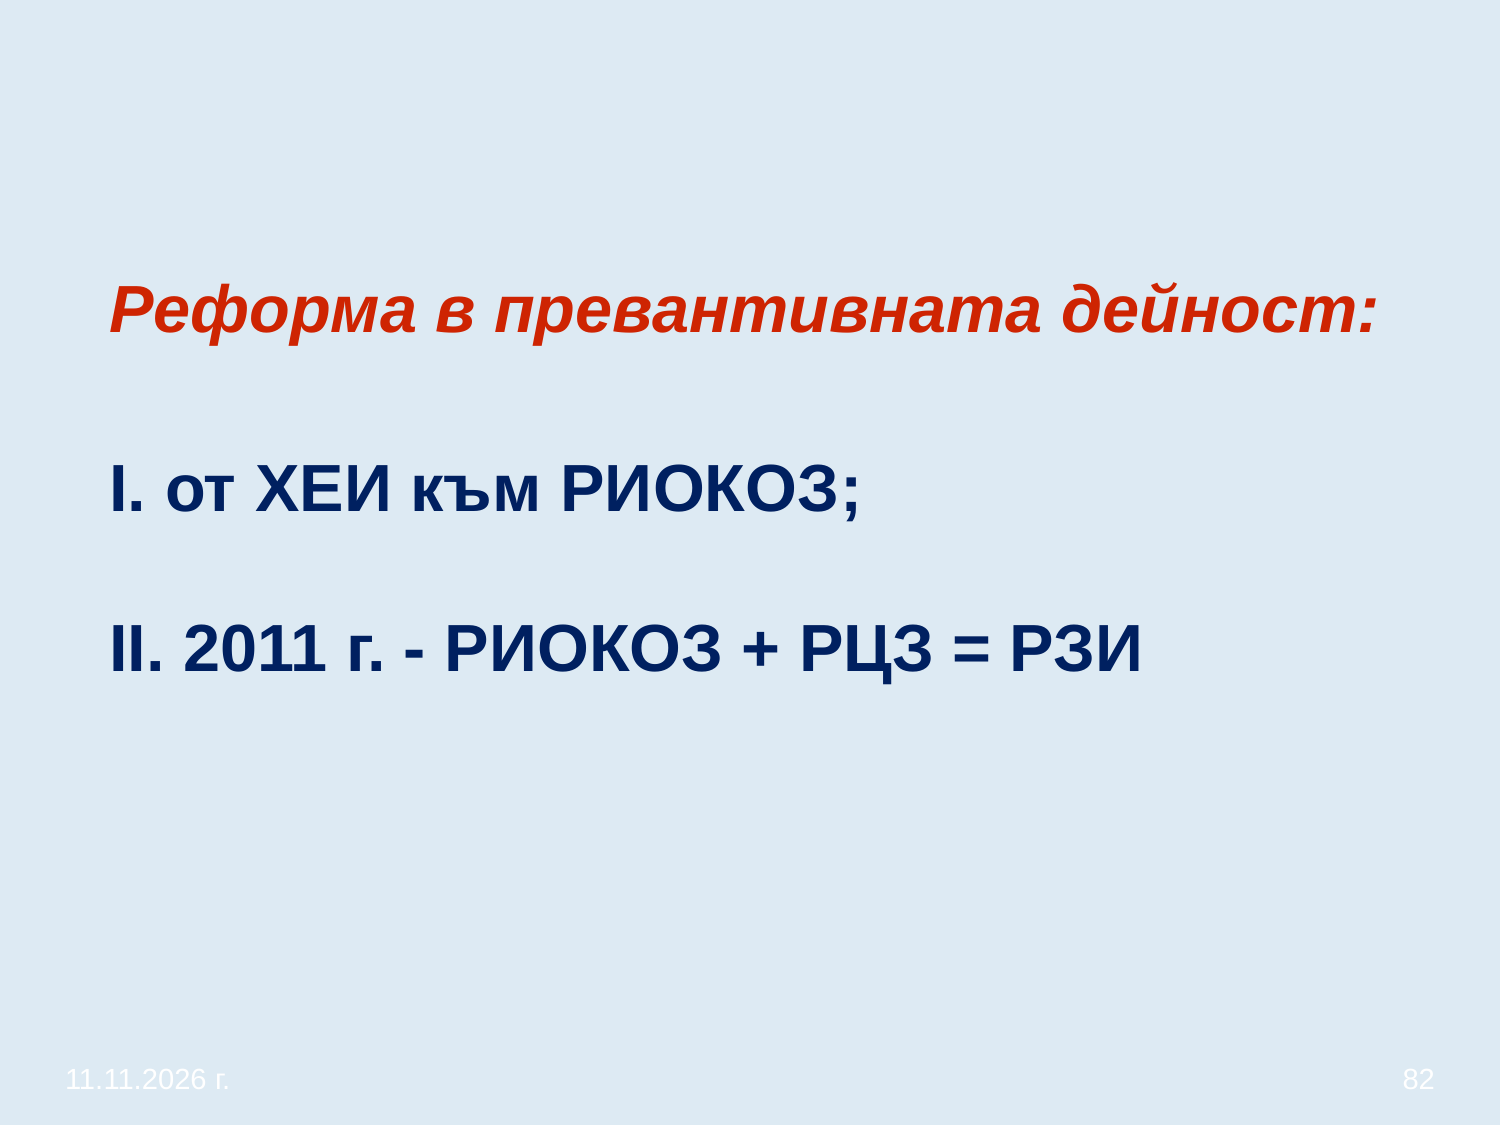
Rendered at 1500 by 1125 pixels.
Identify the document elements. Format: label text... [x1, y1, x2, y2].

slide_number 82 [1074, 1024, 1451, 1103]
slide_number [49, 1024, 426, 1103]
title Реформа в превантивната дейност: I. от ХЕИ към РИОКОЗ; II. 2011 г. - РИОКОЗ + РЦЗ = РЗИ [64, 77, 1448, 953]
